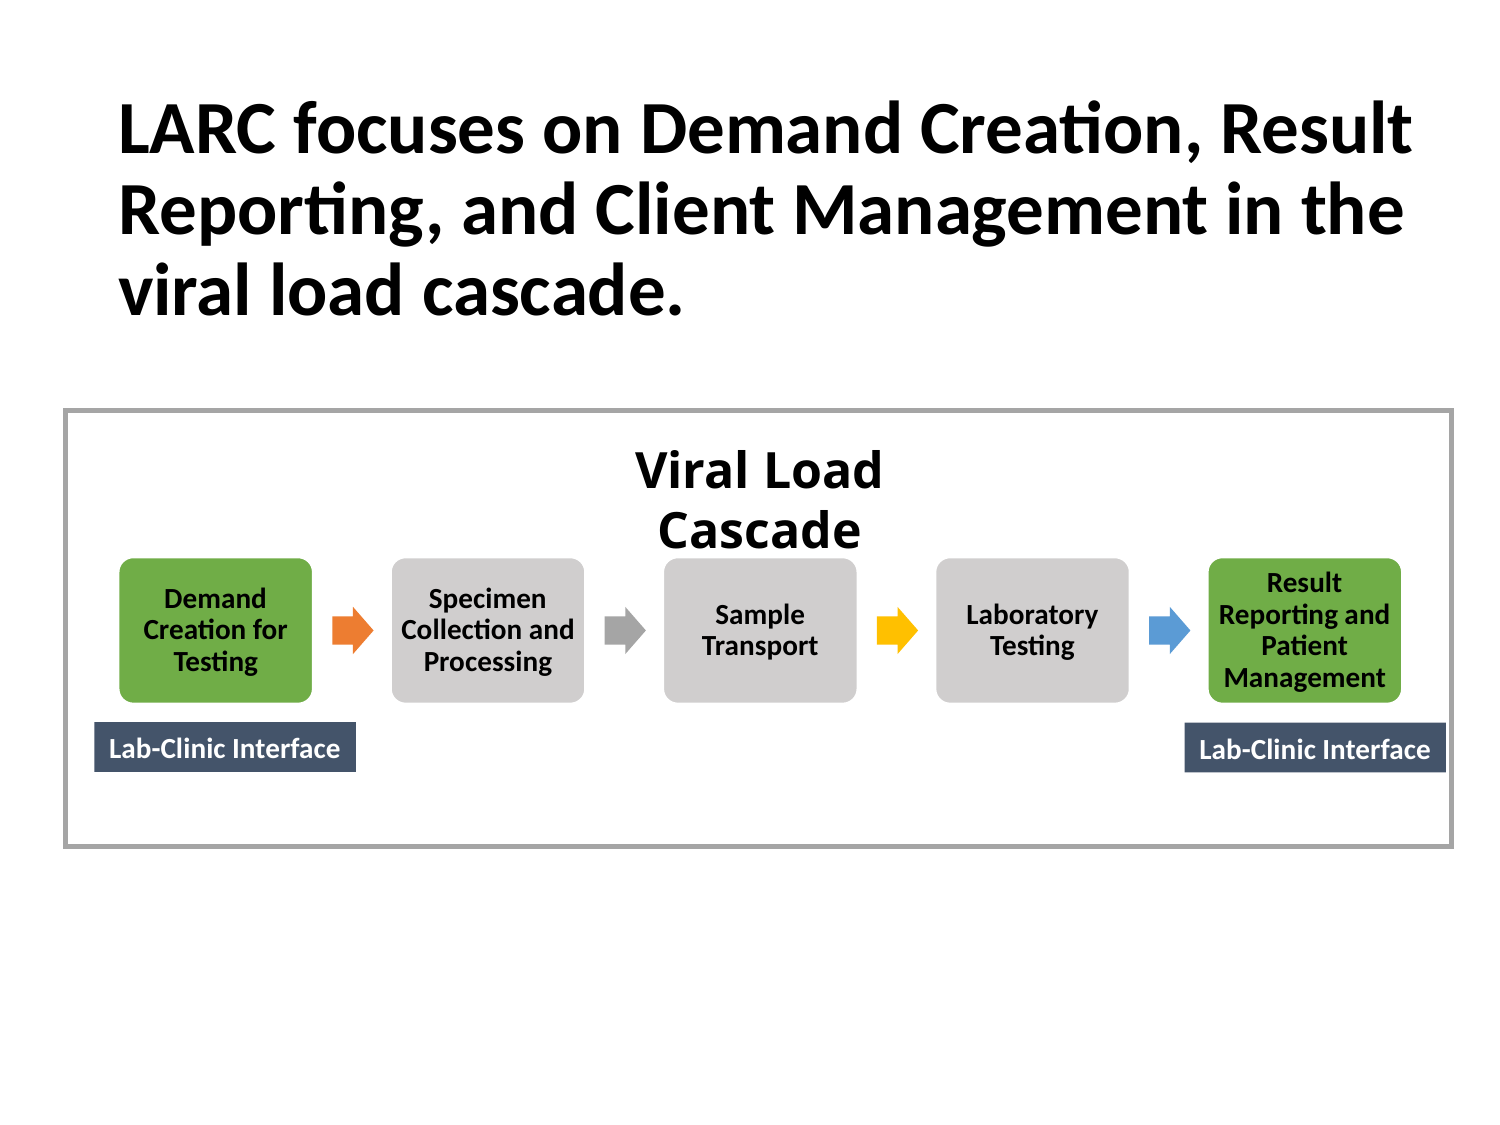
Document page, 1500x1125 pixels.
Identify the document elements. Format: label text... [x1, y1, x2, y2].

title LARC focuses on Demand Creation, Result Reporting, and Client Management in the viral load cascade. [103, 39, 1468, 382]
text_box Viral Load Cascade [521, 431, 999, 557]
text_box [118, 557, 1403, 704]
text_box [65, 410, 1453, 848]
text_box Lab-Clinic Interface [1184, 722, 1446, 773]
text_box Lab-Clinic Interface [94, 722, 356, 772]
